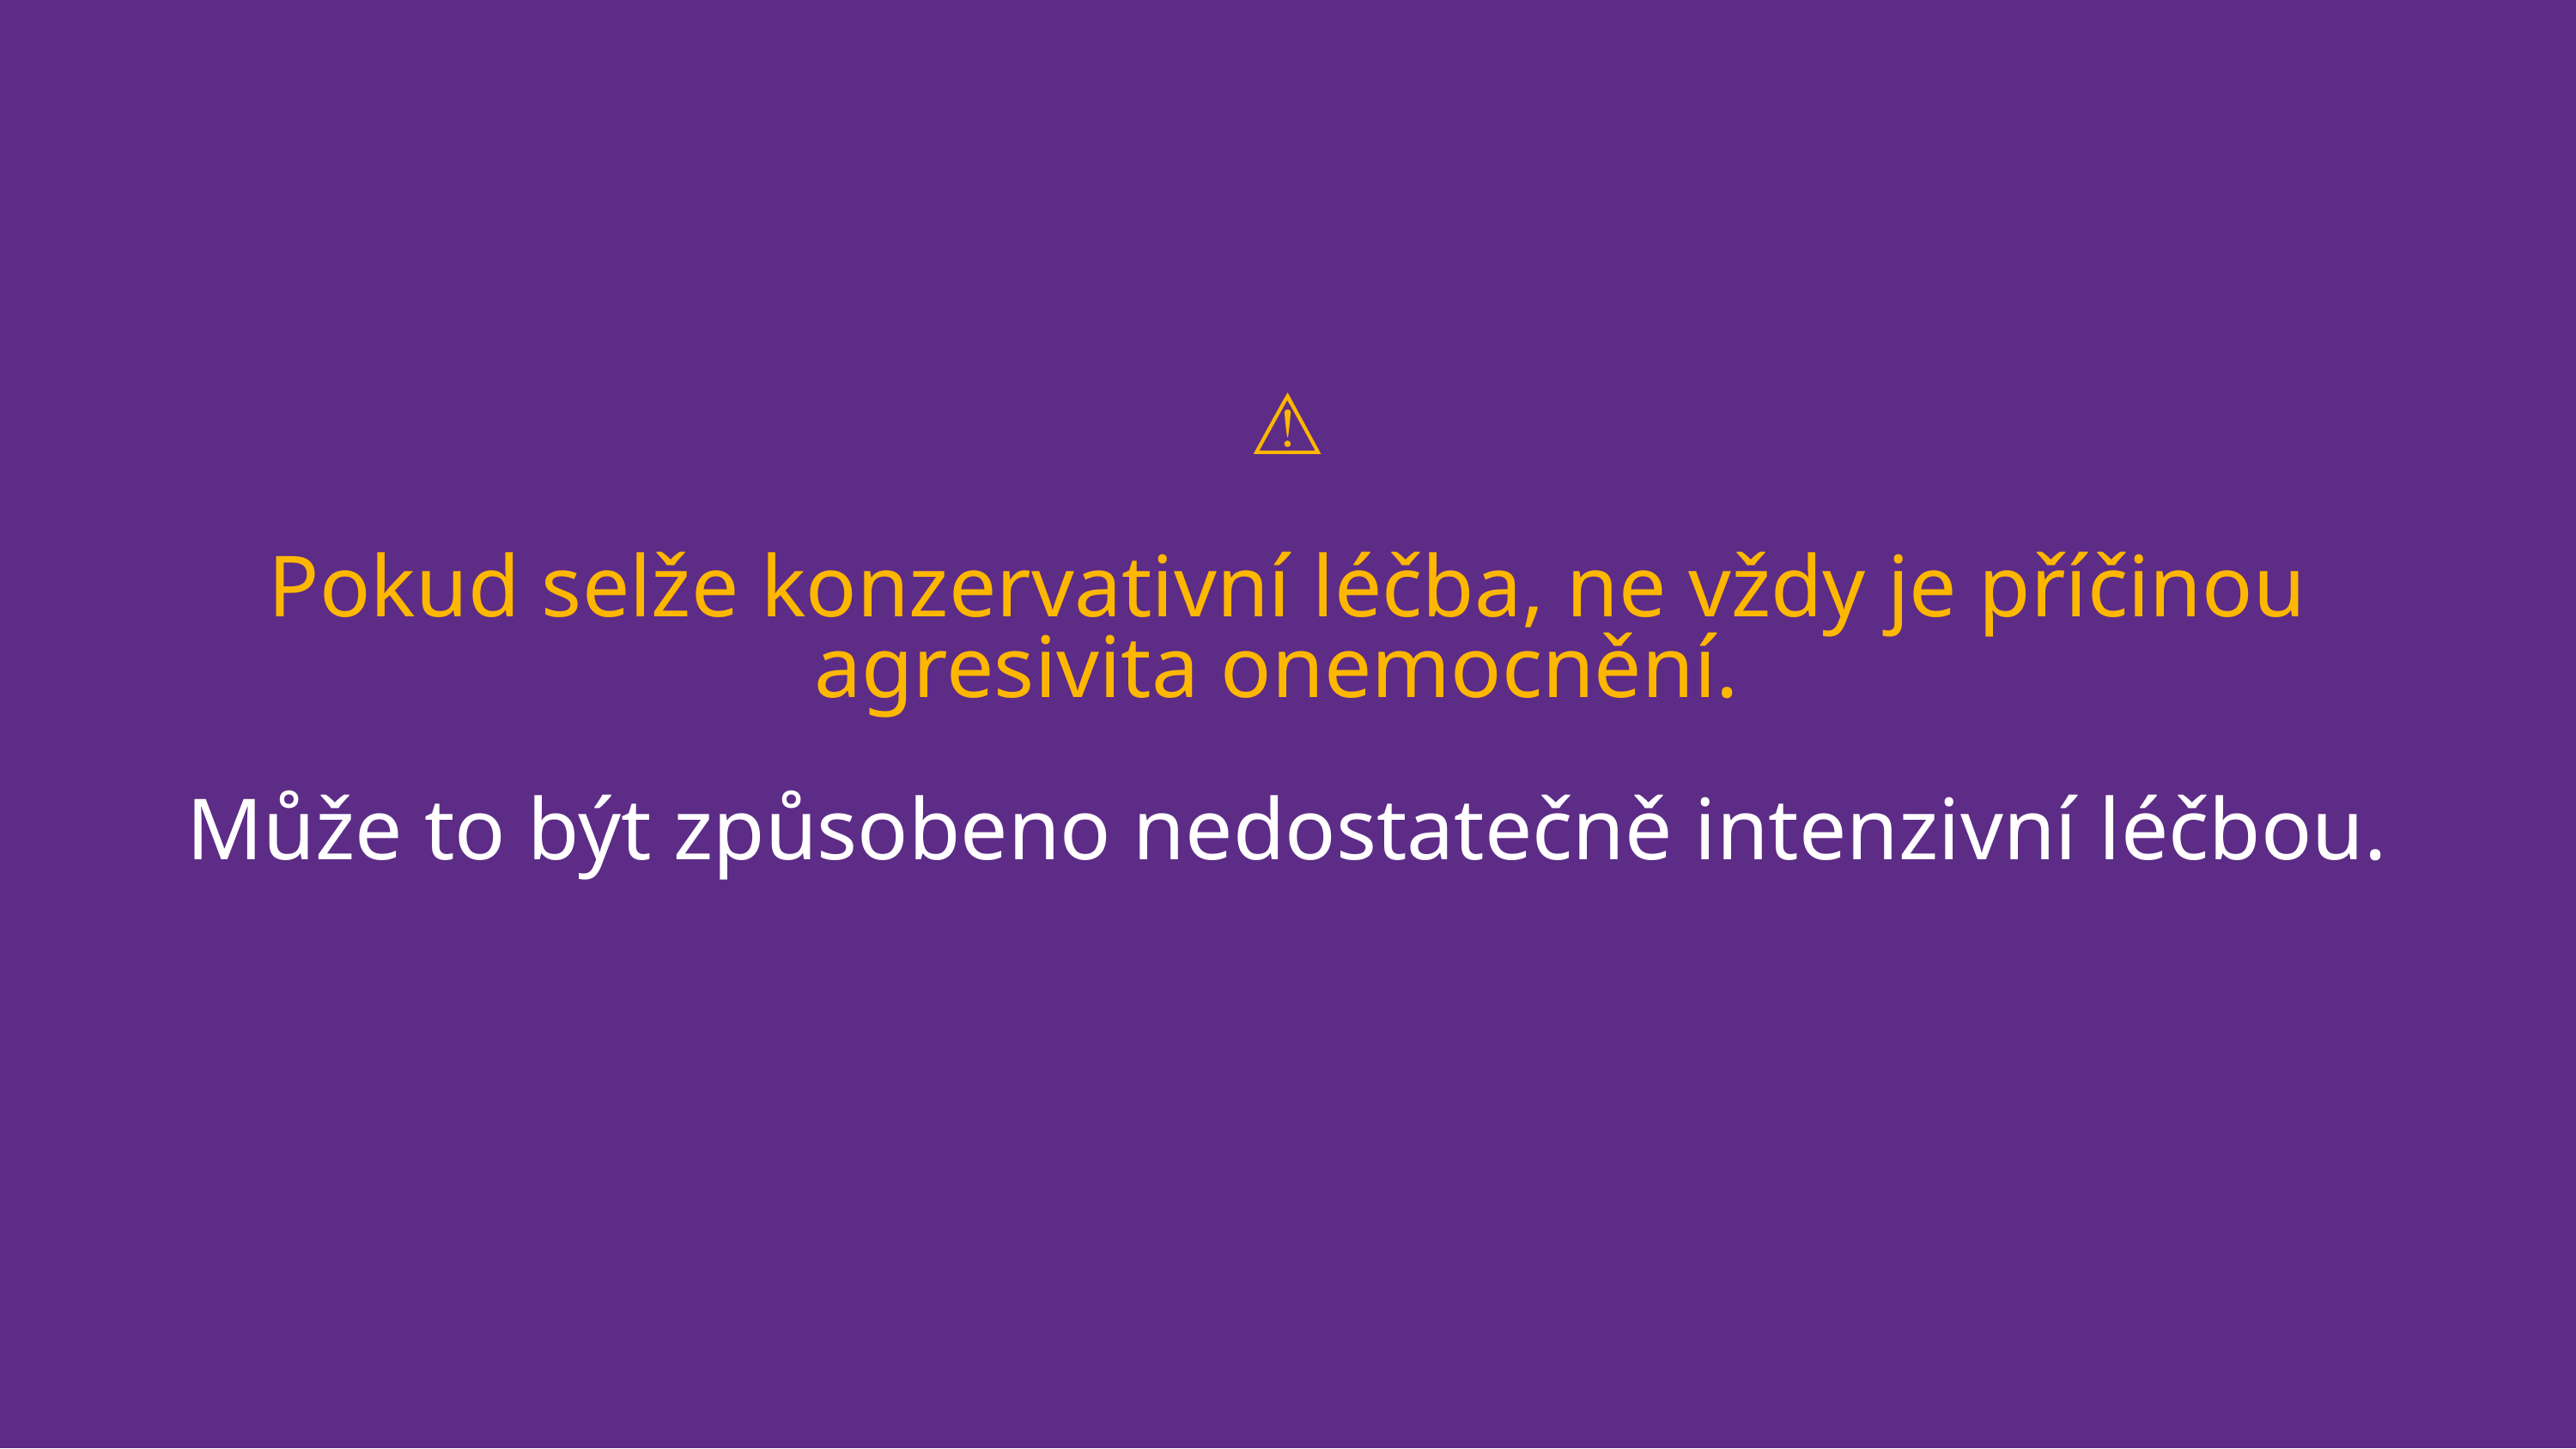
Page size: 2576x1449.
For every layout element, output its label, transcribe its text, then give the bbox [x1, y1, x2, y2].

title ⚠️ Pokud selže konzervativní léčba, ne vždy je příčinou agresivita onemocnění. Může to být způsobeno nedostatečně intenzivní léčbou. [152, 372, 2424, 1076]
